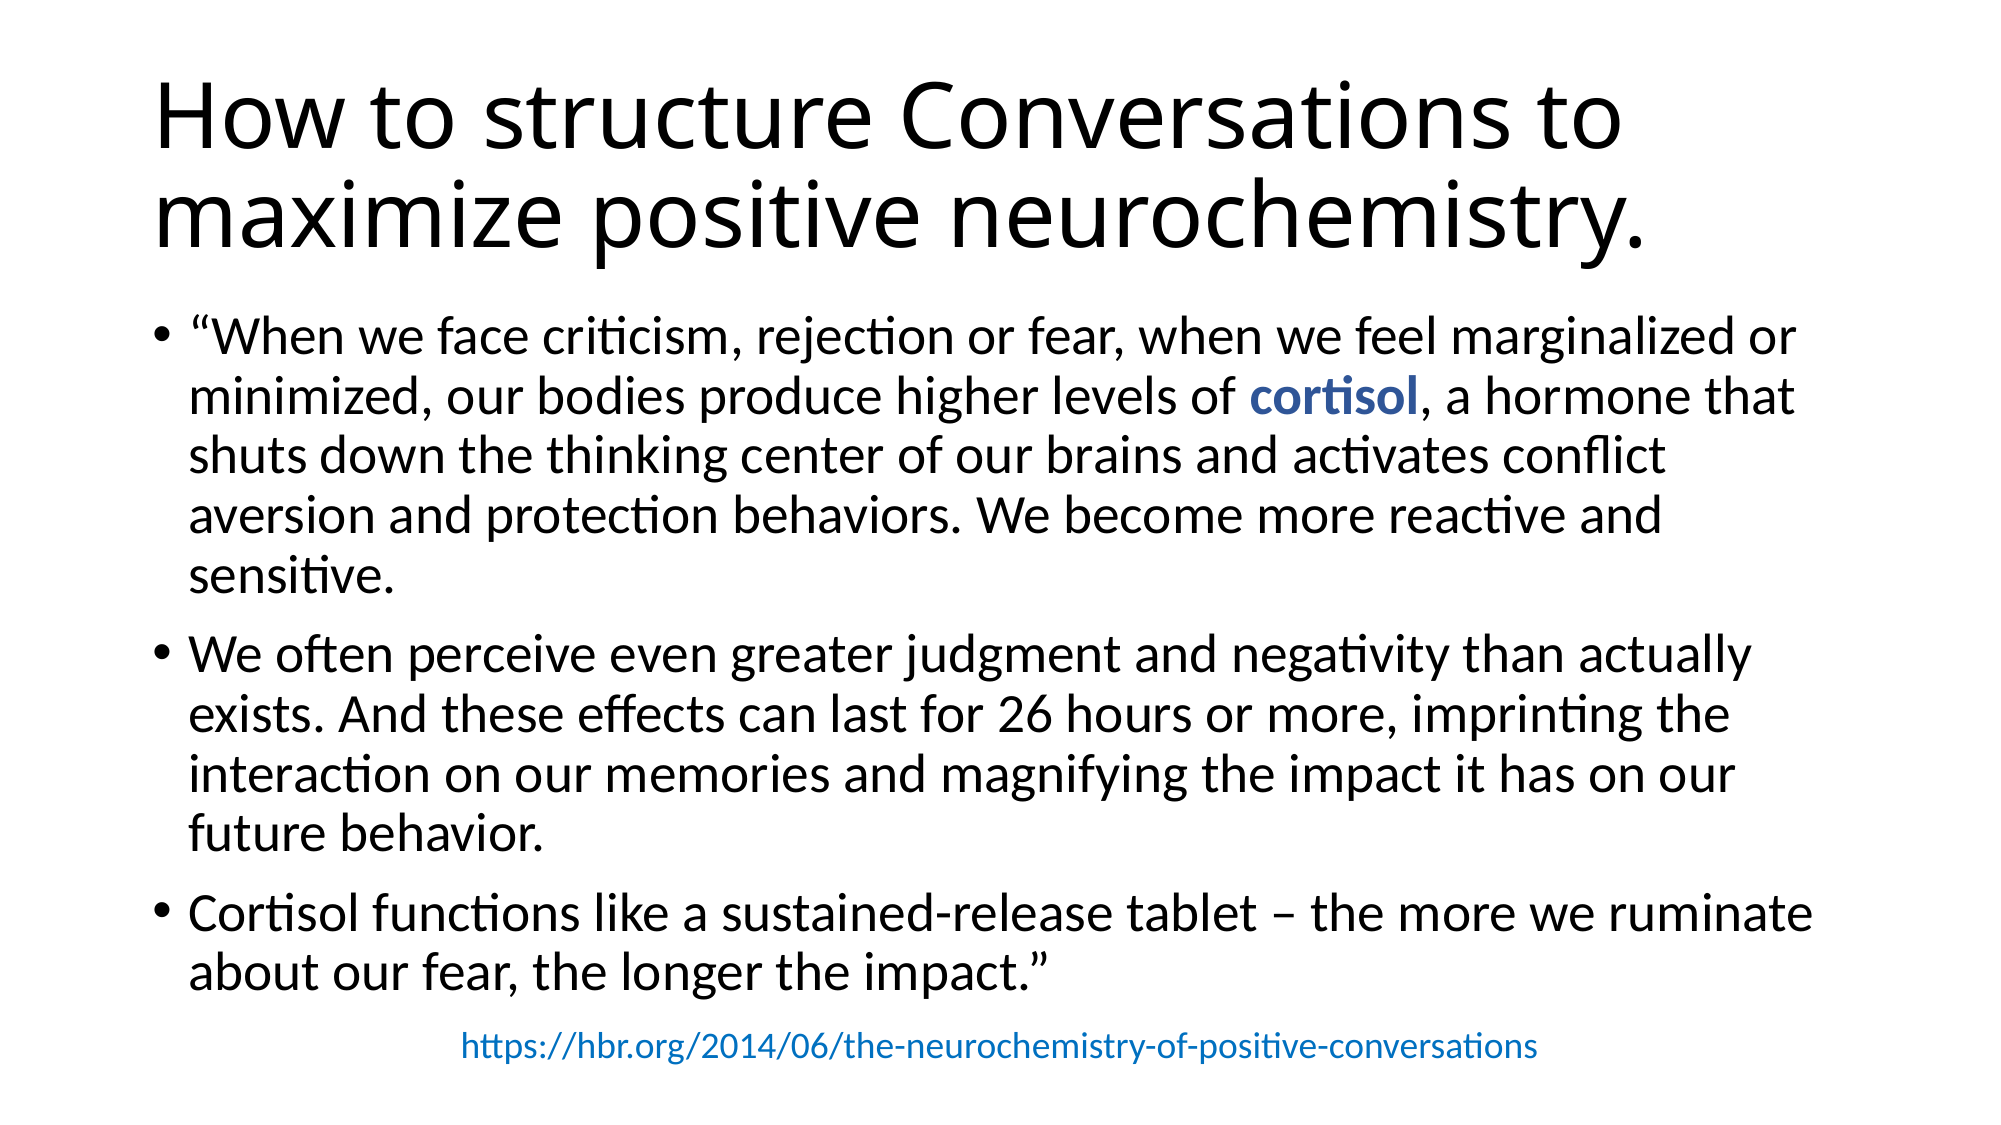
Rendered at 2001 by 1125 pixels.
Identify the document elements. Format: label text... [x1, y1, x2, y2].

list “When we face criticism, rejection or fear, when we feel marginalized or minimized, our bodies produce higher levels of cortisol, a hormone that shuts down the thinking center of our brains and activates conflict aversion and protection behaviors. We become more reactive and sensitive. We often perceive even greater judgment and negativity than actually exists. And these effects can last for 26 hours or more, imprinting the interaction on our memories and magnifying the impact it has on our future behavior. Cortisol functions like a sustained-release tablet – the more we ruminate about our fear, the longer the impact.” [137, 299, 1863, 1014]
text_box https://hbr.org/2014/06/the-neurochemistry-of-positive-conversations [445, 1013, 1555, 1073]
title How to structure Conversations to maximize positive neurochemistry. [137, 59, 1863, 278]
